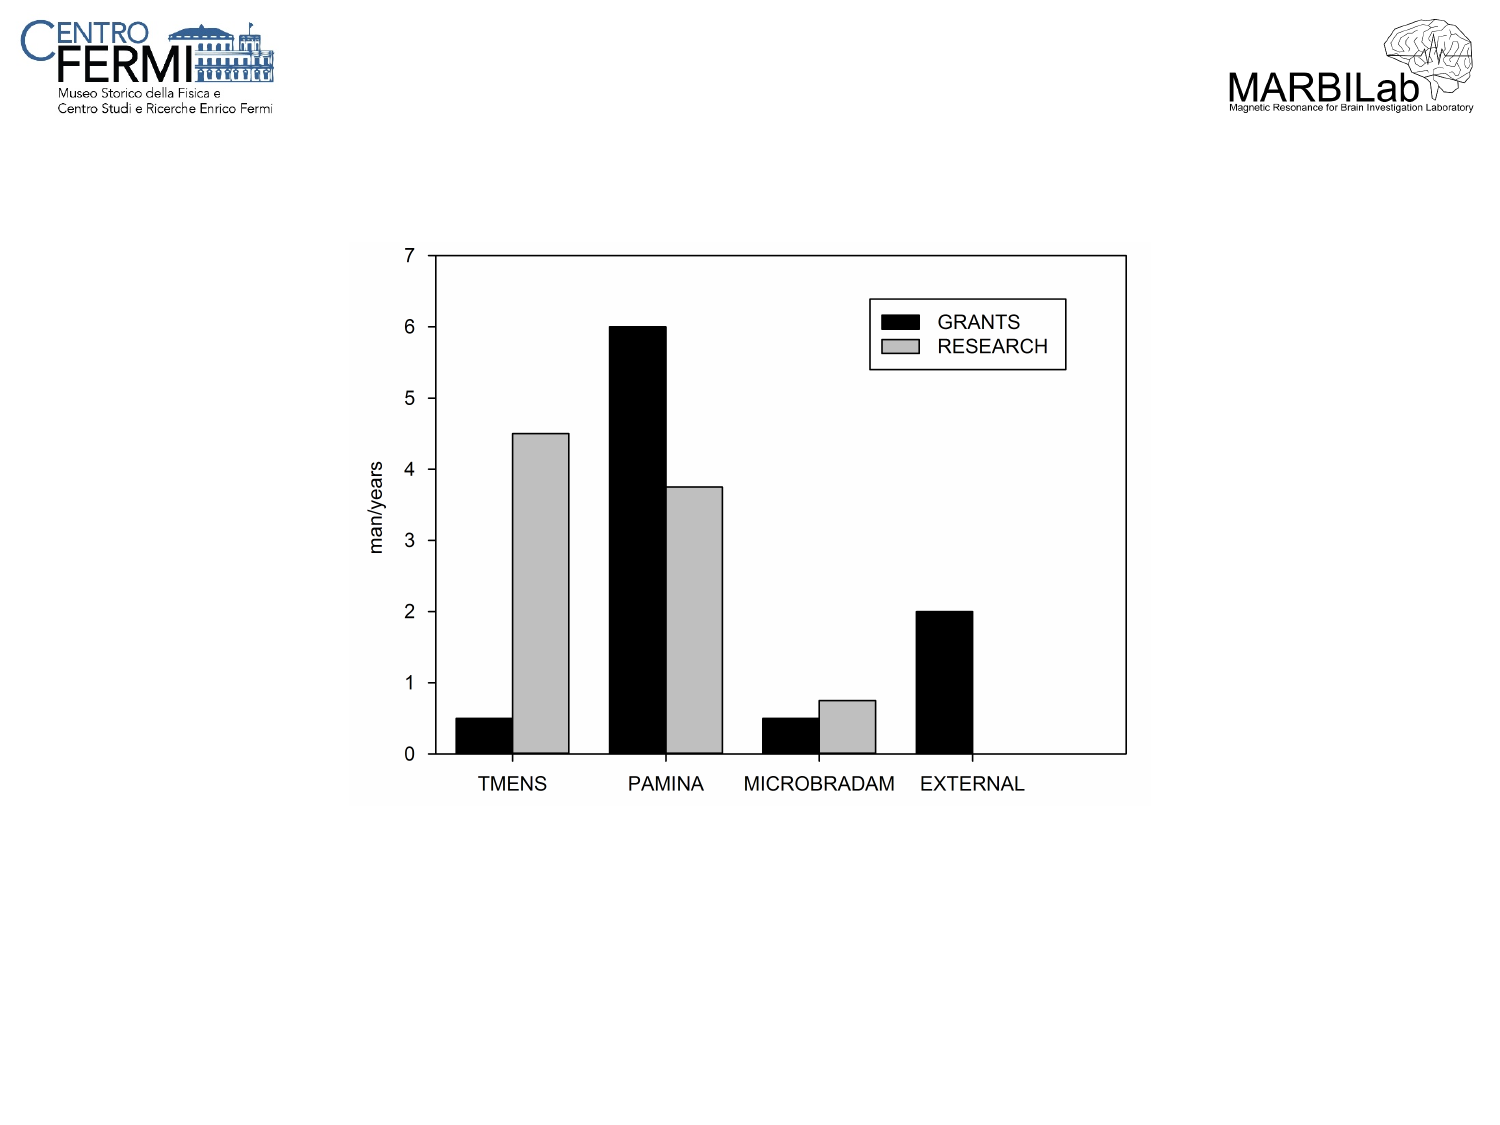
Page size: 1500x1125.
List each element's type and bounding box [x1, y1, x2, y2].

picture [1177, 0, 1500, 236]
picture [349, 242, 1151, 807]
picture [5, 0, 291, 131]
